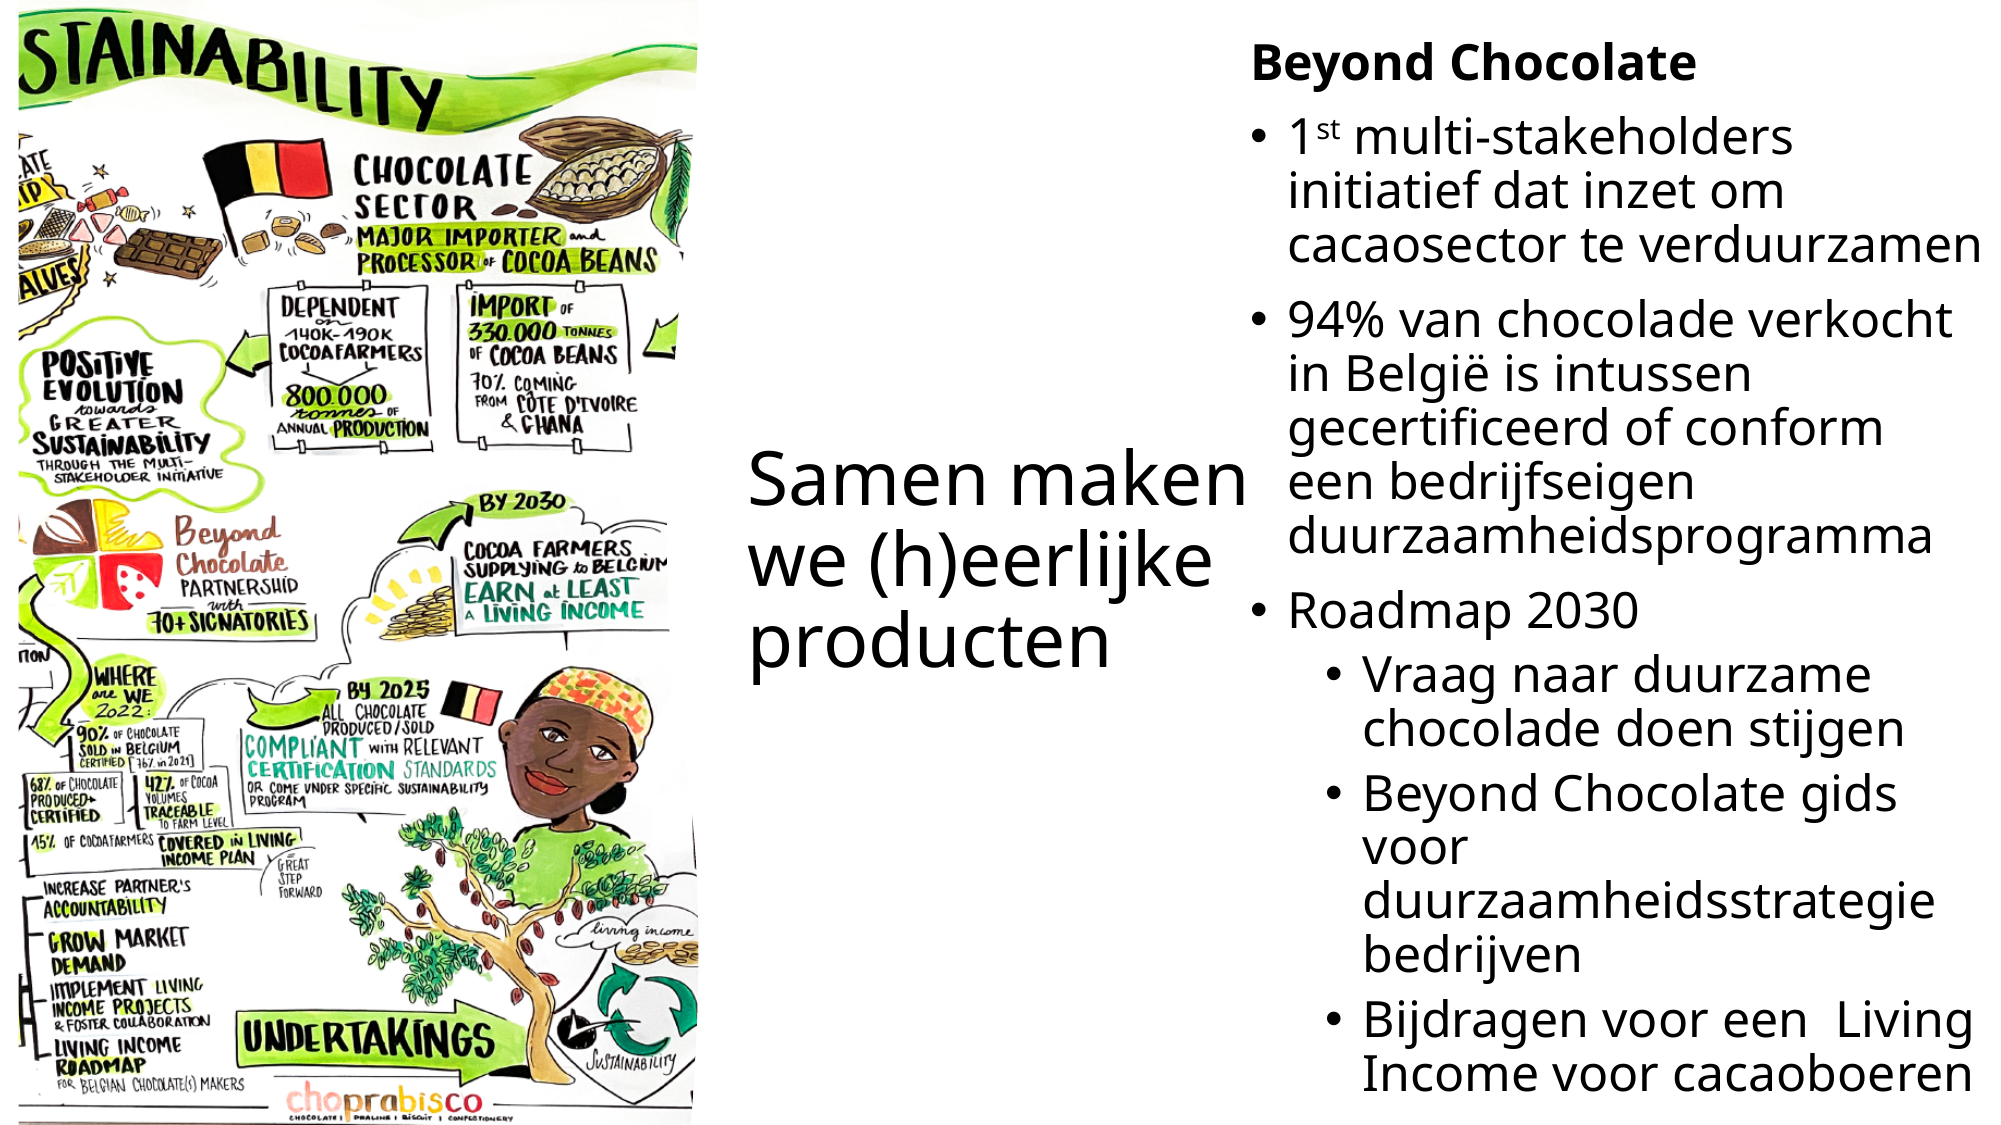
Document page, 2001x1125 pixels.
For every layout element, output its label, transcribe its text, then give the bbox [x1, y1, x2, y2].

picture [18, 0, 699, 1125]
title Samen maken we (h)eerlijke producten [732, 106, 1235, 1018]
list Beyond Chocolate 1st multi-stakeholders initiatief dat inzet om cacaosector te verduurzamen 94% van chocolade verkocht in België is intussen gecertificeerd of conform een bedrijfseigen duurzaamheidsprogramma Roadmap 2030 Vraag naar duurzame chocolade doen stijgen Beyond Chocolate gids voor duurzaamheidsstrategie bedrijven Bijdragen voor een Living Income voor cacaoboeren [1235, 37, 2000, 1102]
